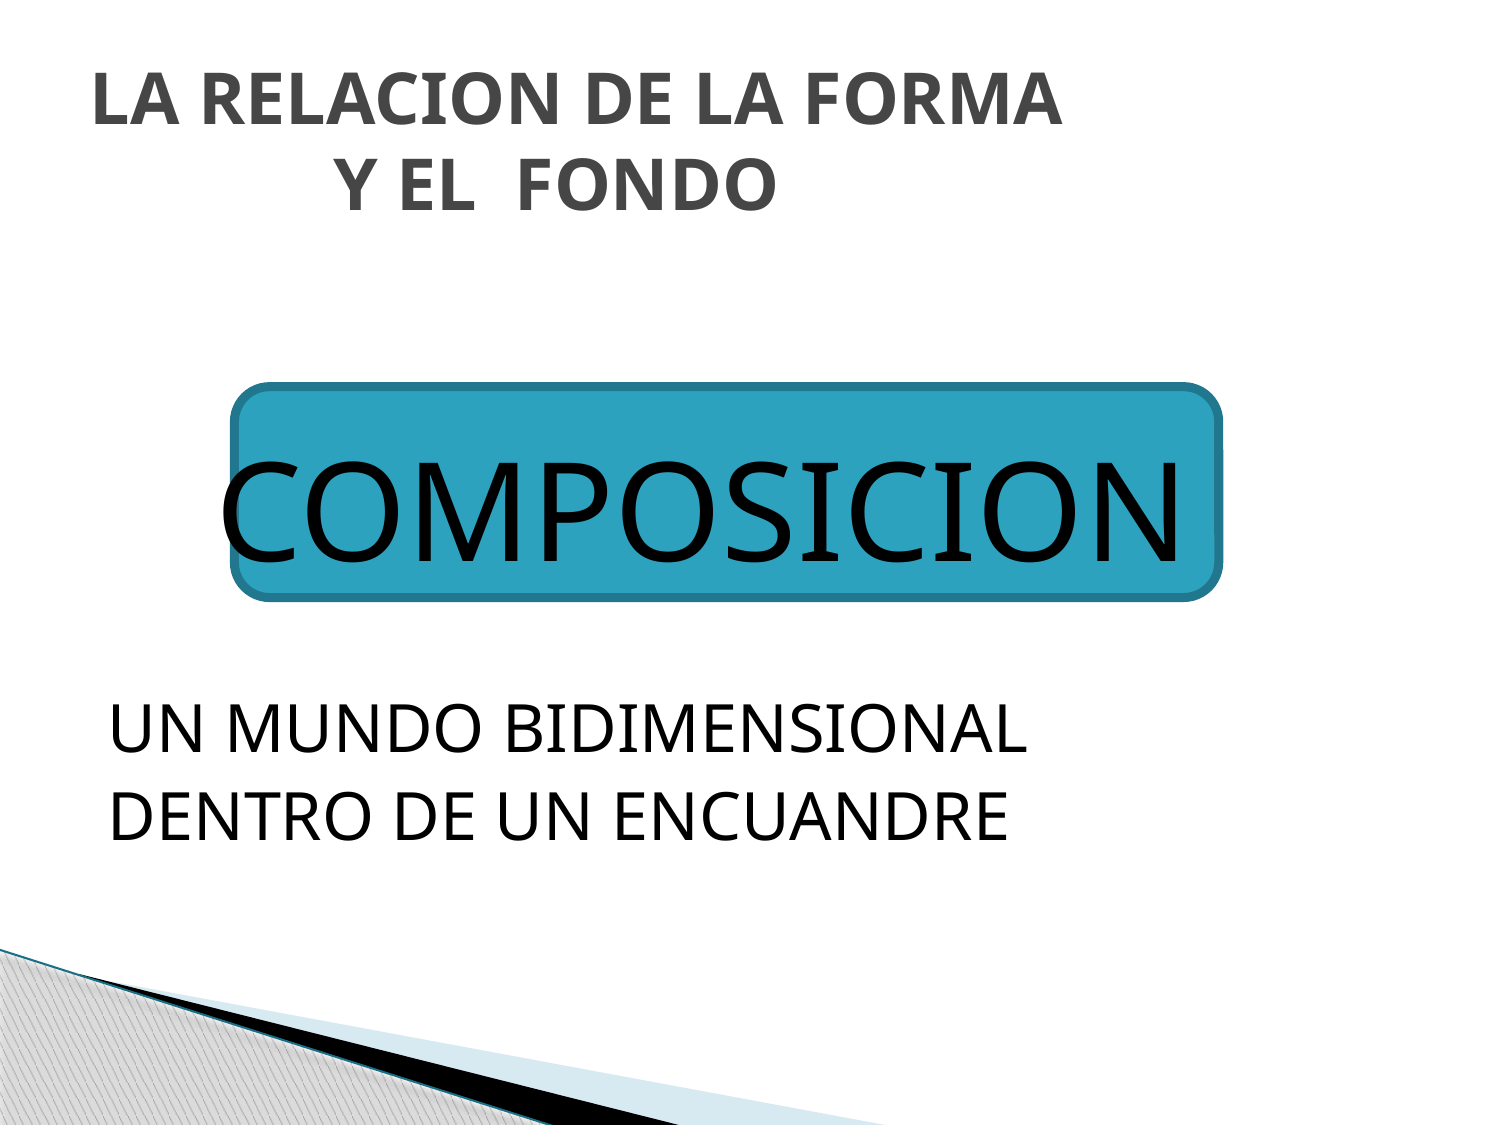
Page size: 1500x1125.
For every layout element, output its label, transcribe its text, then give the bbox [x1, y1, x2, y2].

list COMPOSICION UN MUNDO BIDIMENSIONAL DENTRO DE UN ENCUANDRE [75, 243, 1425, 986]
title LA RELACION DE LA FORMA Y EL FONDO [75, 45, 1425, 233]
